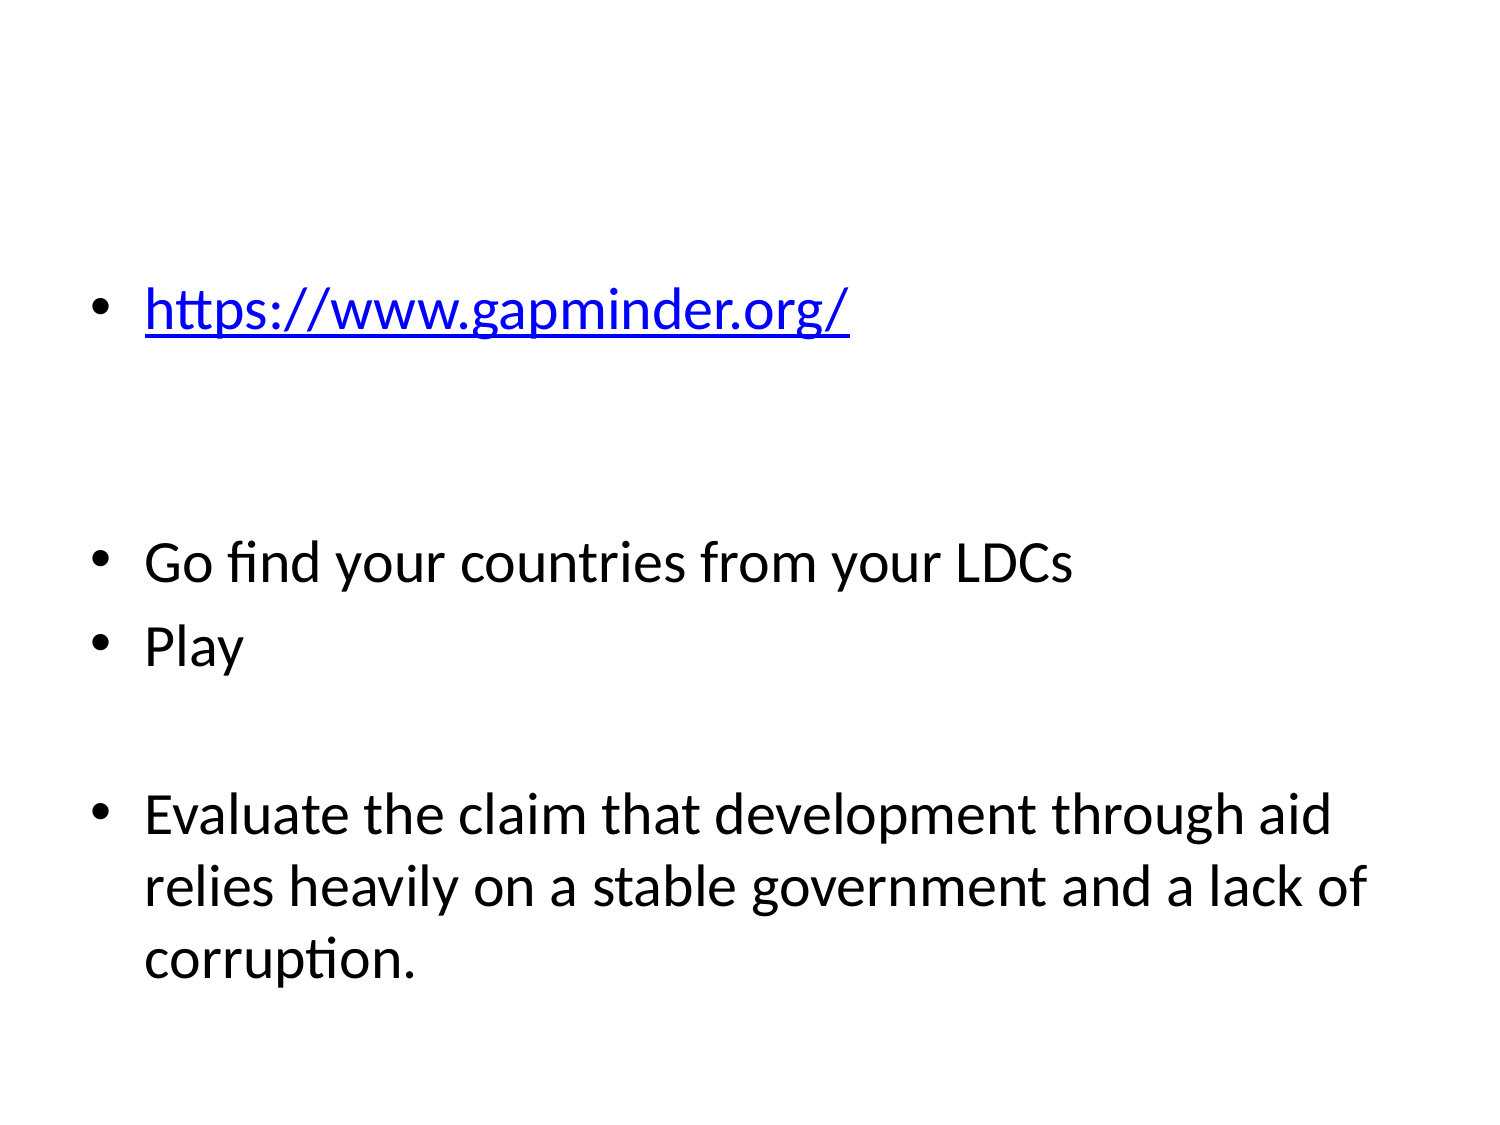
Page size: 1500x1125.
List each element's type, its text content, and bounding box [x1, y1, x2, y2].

list https://www.gapminder.org/ Go find your countries from your LDCs Play Evaluate the claim that development through aid relies heavily on a stable government and a lack of corruption. [75, 262, 1425, 1005]
